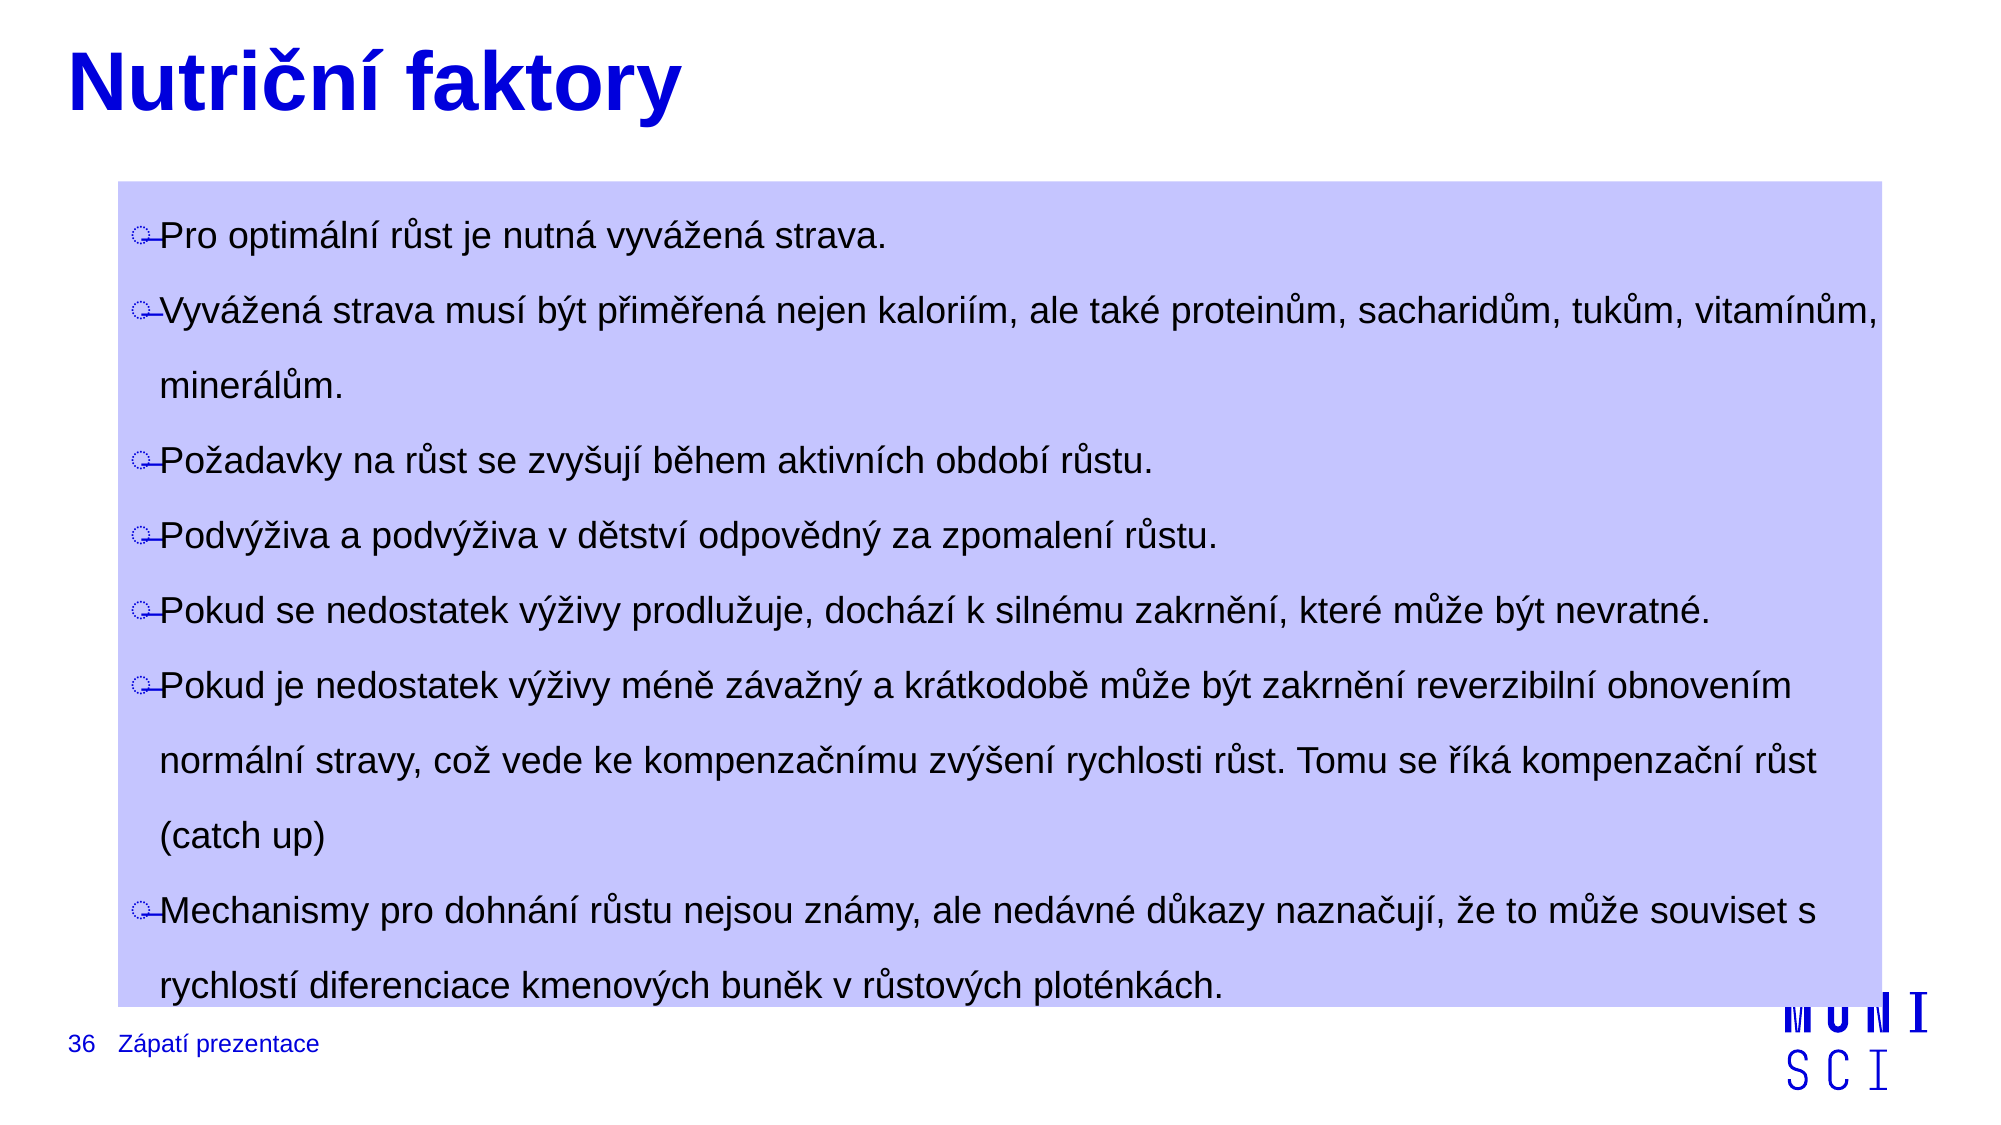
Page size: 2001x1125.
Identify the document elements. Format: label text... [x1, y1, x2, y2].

footer Zápatí prezentace [118, 1021, 1418, 1063]
slide_number 36 [67, 1021, 110, 1063]
list Pro optimální růst je nutná vyvážená strava. Vyvážená strava musí být přiměřená nejen kaloriím, ale také proteinům, sacharidům, tukům, vitamínům, minerálům. Požadavky na růst se zvyšují během aktivních období růstu. Podvýživa a podvýživa v dětství odpovědný za zpomalení růstu. Pokud se nedostatek výživy prodlužuje, dochází k silnému zakrnění, které může být nevratné. Pokud je nedostatek výživy méně závažný a krátkodobě může být zakrnění reverzibilní obnovením normální stravy, což vede ke kompenzačnímu zvýšení rychlosti růst. Tomu se říká kompenzační růst (catch up) Mechanismy pro dohnání růstu nejsou známy, ale nedávné důkazy naznačují, že to může souviset s rychlostí diferenciace kmenových buněk v růstových ploténkách. [118, 181, 1883, 1007]
title Nutriční faktory [67, 44, 1832, 119]
